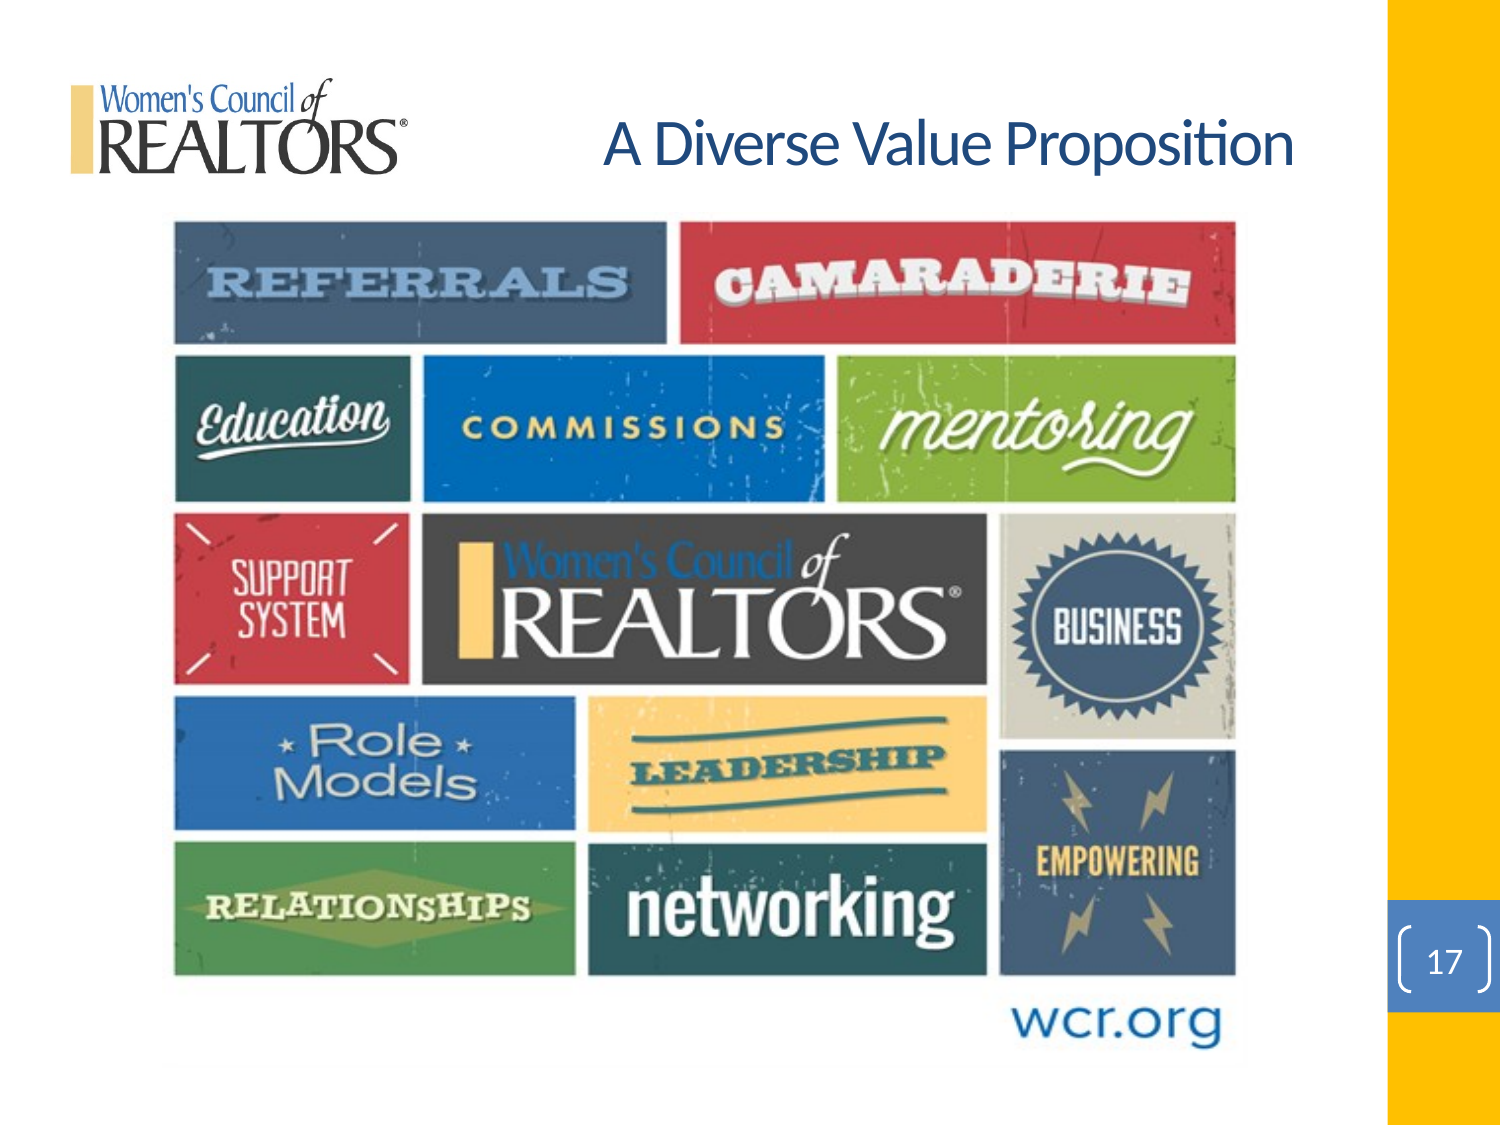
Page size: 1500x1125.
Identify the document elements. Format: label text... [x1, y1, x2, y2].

title A Diverse Value Proposition [437, 45, 1325, 233]
picture [161, 211, 1248, 1068]
picture [69, 74, 410, 180]
slide_number 17 [1397, 925, 1492, 994]
